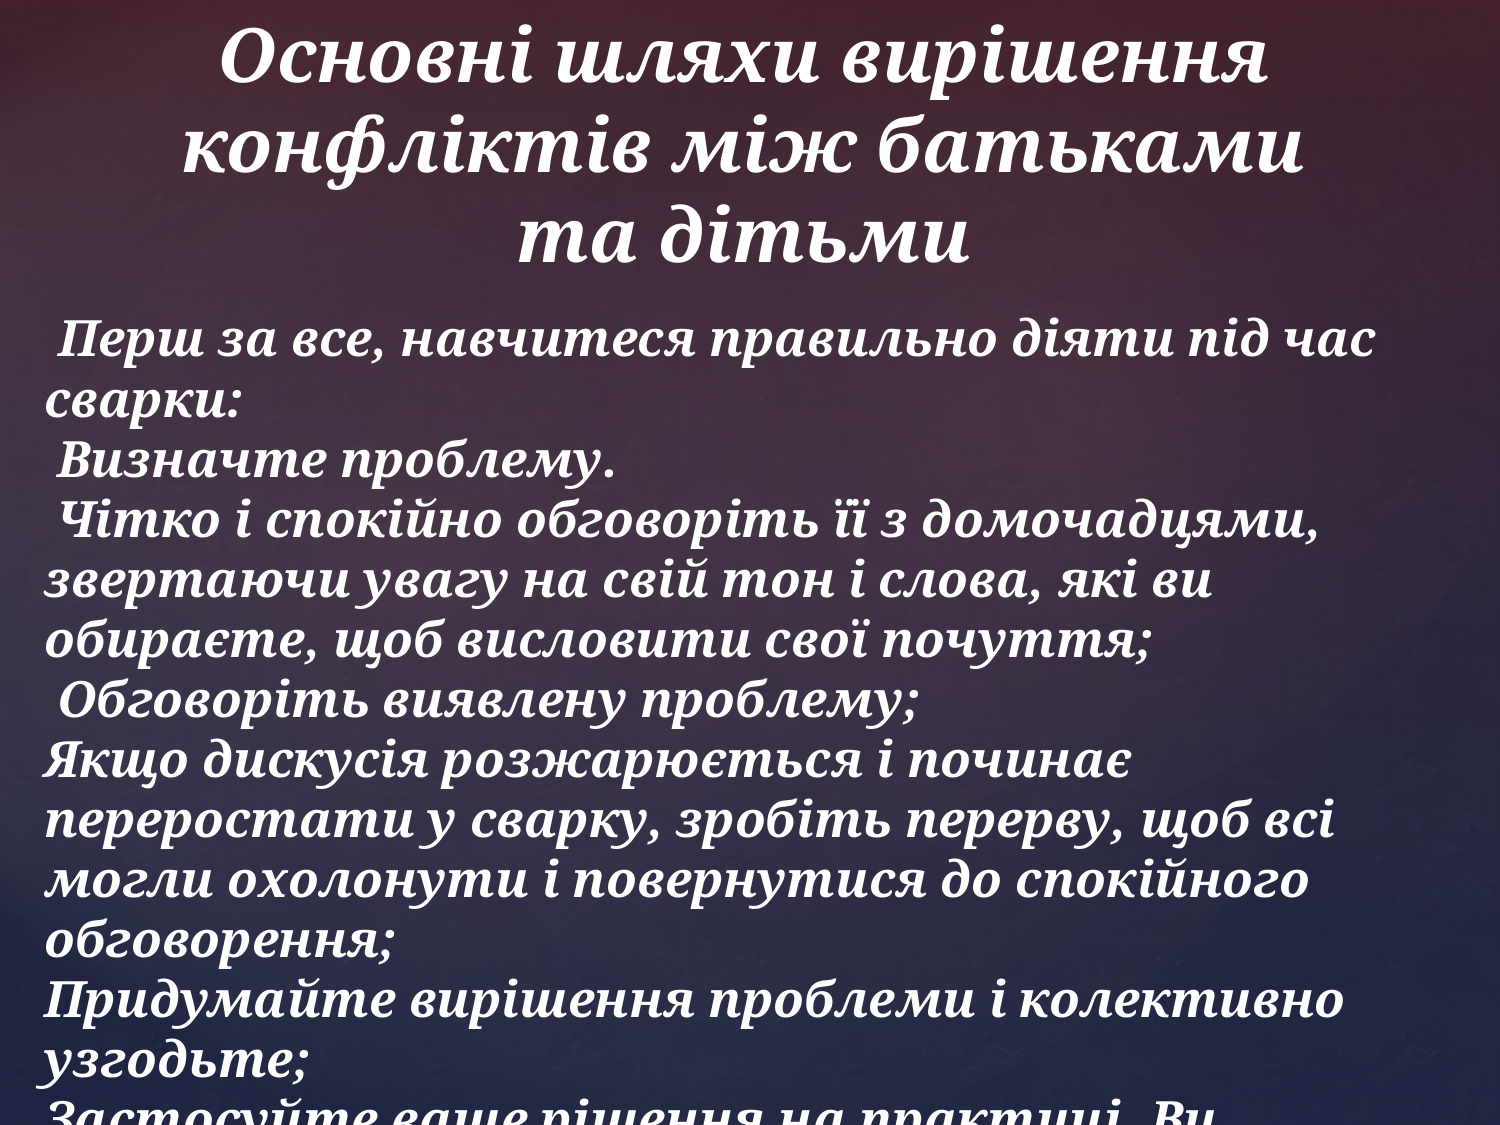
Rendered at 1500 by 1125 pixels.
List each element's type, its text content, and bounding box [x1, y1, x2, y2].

text_box Основні шляхи вирішення конфліктів між батьками та дітьми [147, 0, 1341, 285]
text_box Перш за все, навчитеся правильно діяти під час сварки: Визначте проблему. Чітко і спокійно обговоріть її з домочадцями, звертаючи увагу на свій тон і слова, які ви обираєте, щоб висловити свої почуття; Обговоріть виявлену проблему; Якщо дискусія розжарюється і починає переростати у сварку, зробіть перерву, щоб всі могли охолонути і повернутися до спокійного обговорення; Придумайте вирішення проблеми і колективно узгодьте; Застосуйте ваше рішення на практиці. Ви повинні діяти у відповідності з рішенням, для того щоб конфлікт був дійсно вичерпано. [29, 294, 1447, 1125]
